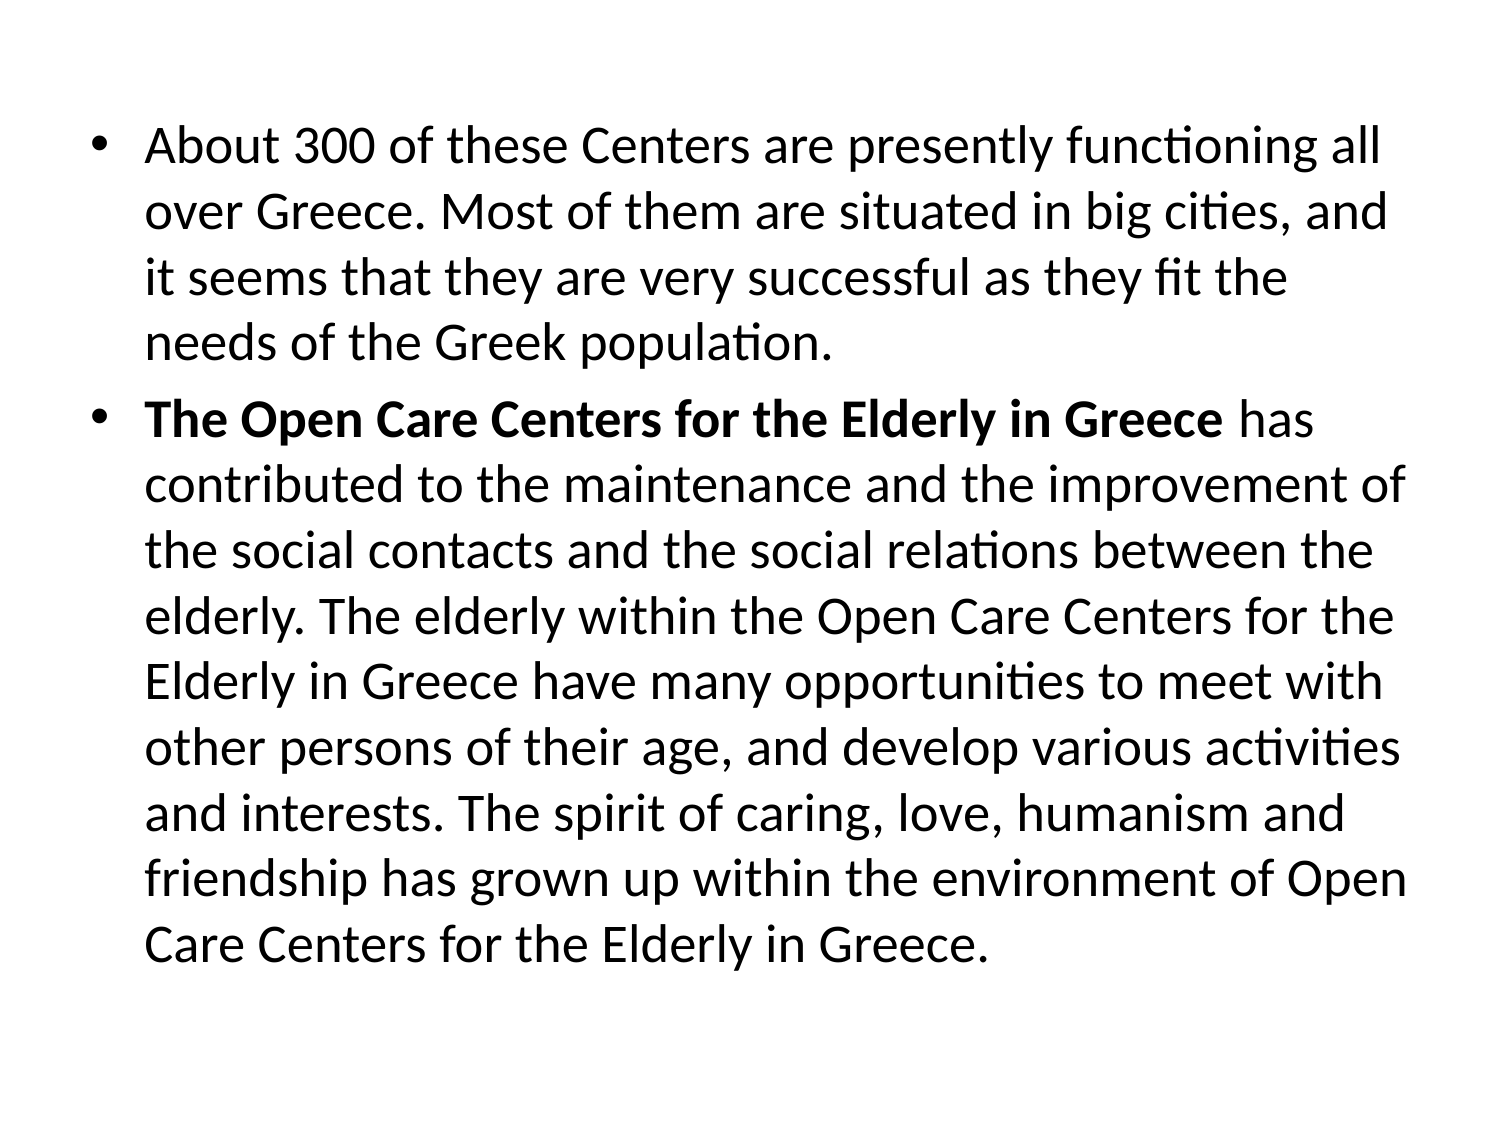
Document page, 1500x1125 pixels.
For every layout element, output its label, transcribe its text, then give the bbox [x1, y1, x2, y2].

list About 300 of these Centers are presently functioning all over Greece. Most of them are situated in big cities, and it seems that they are very successful as they fit the needs of the Greek population. The Open Care Centers for the Elderly in Greece has contributed to the maintenance and the improvement of the social contacts and the social relations between the elderly. The elderly within the Open Care Centers for the Elderly in Greece have many opportunities to meet with other persons of their age, and develop various activities and interests. The spirit of caring, love, humanism and friendship has grown up within the environment of Open Care Centers for the Elderly in Greece. [75, 101, 1425, 1005]
